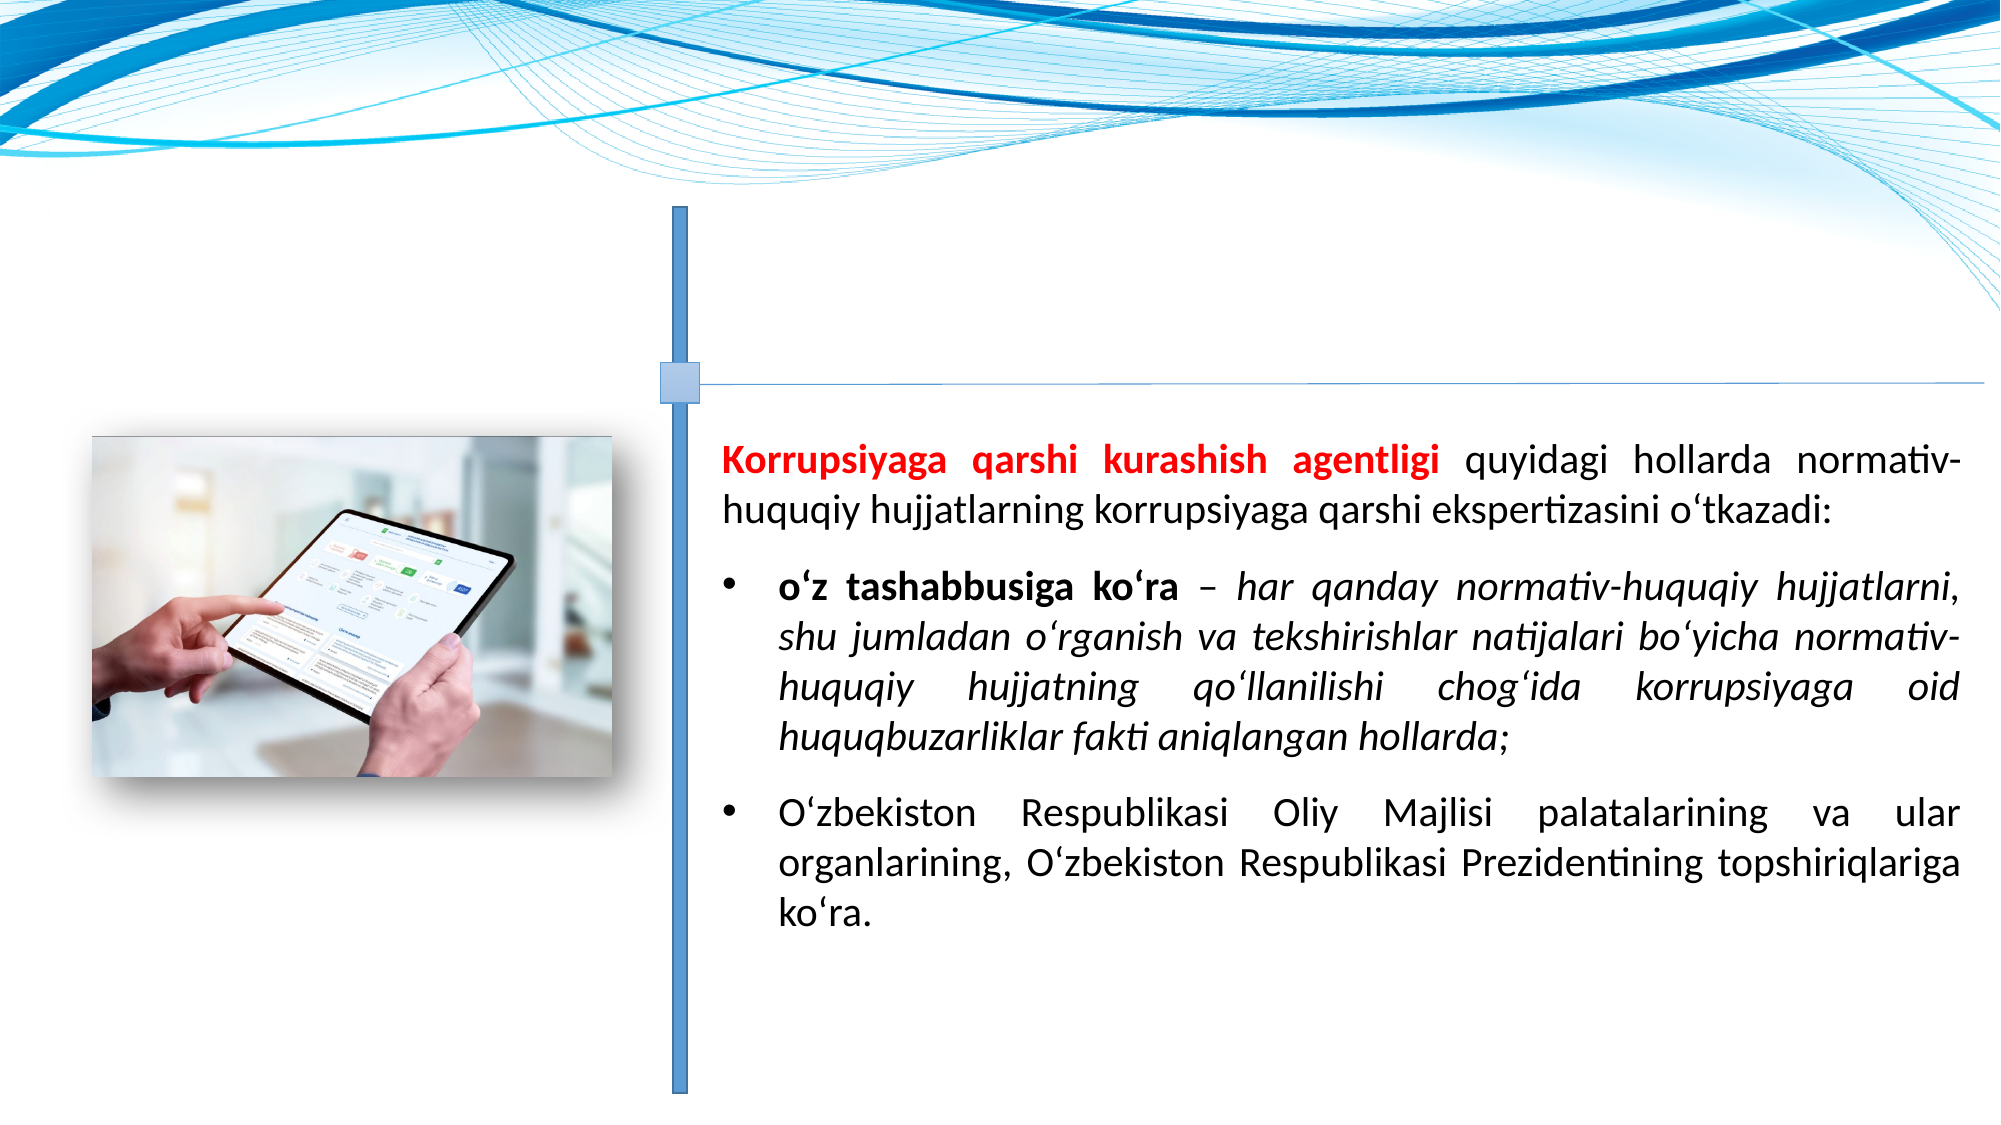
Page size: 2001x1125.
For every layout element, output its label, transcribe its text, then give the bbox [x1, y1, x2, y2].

picture [0, 0, 315, 115]
picture [961, 0, 1791, 48]
text_box [672, 404, 688, 1094]
text_box Korrupsiyaga qarshi kurashish agentligi quyidagi hollarda normativ-huquqiy hujjatlarning korrupsiyaga qarshi ekspertizasini o‘tkazadi: o‘z tashabbusiga ko‘ra – har qanday normativ-huquqiy hujjatlarni, shu jumladan o‘rganish va tekshirishlar natijalari bo‘yicha normativ-huquqiy hujjatning qo‘llanilishi chog‘ida korrupsiyaga oid huquqbuzarliklar fakti aniqlangan hollarda; O‘zbekiston Respublikasi Oliy Majlisi palatalarining va ular organlarining, O‘zbekiston Respublikasi Prezidentining topshiriqlariga ko‘ra. [707, 424, 1977, 943]
text_box [672, 311, 688, 362]
picture [92, 436, 612, 778]
picture [0, 0, 2000, 311]
text_box [660, 362, 700, 404]
